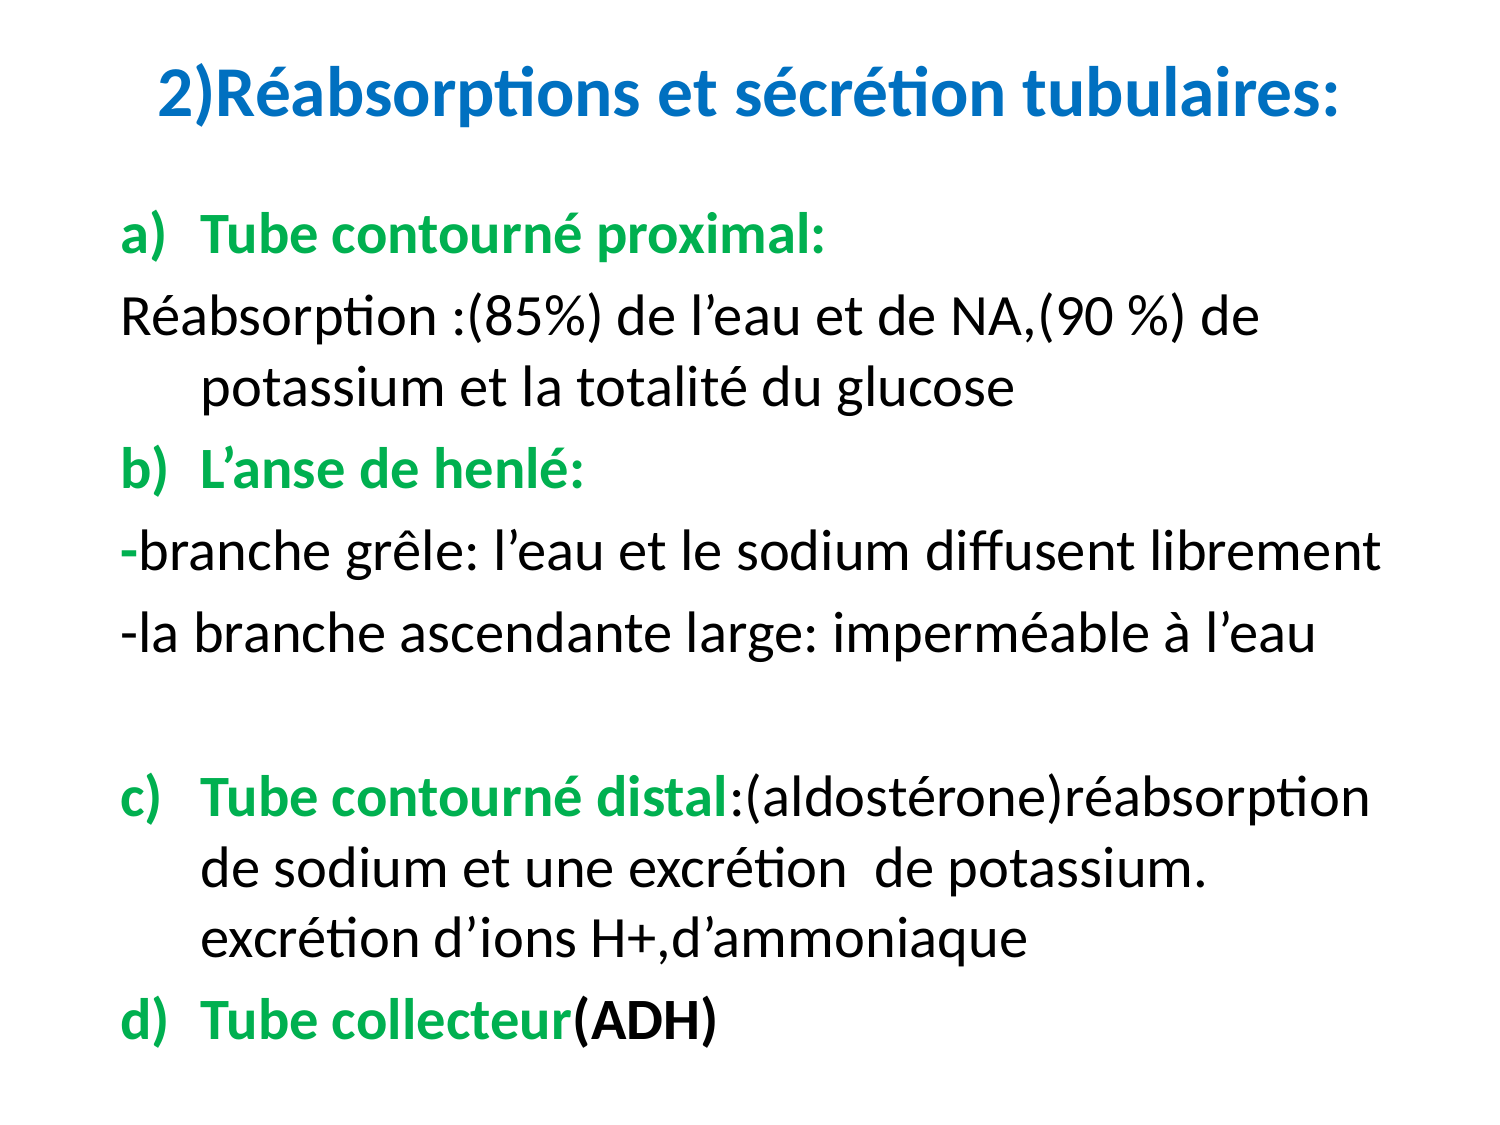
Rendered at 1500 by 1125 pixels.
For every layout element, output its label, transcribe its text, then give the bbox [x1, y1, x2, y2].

title 2)Réabsorptions et sécrétion tubulaires: [112, 0, 1388, 176]
subtitle Tube contourné proximal: Réabsorption :(85%) de l’eau et de NA,(90 %) de potassium et la totalité du glucose L’anse de henlé: -branche grêle: l’eau et le sodium diffusent librement -la branche ascendante large: imperméable à l’eau Tube contourné distal:(aldostérone)réabsorption de sodium et une excrétion de potassium. excrétion d’ions H+,d’ammoniaque Tube collecteur(ADH) [105, 187, 1418, 1125]
